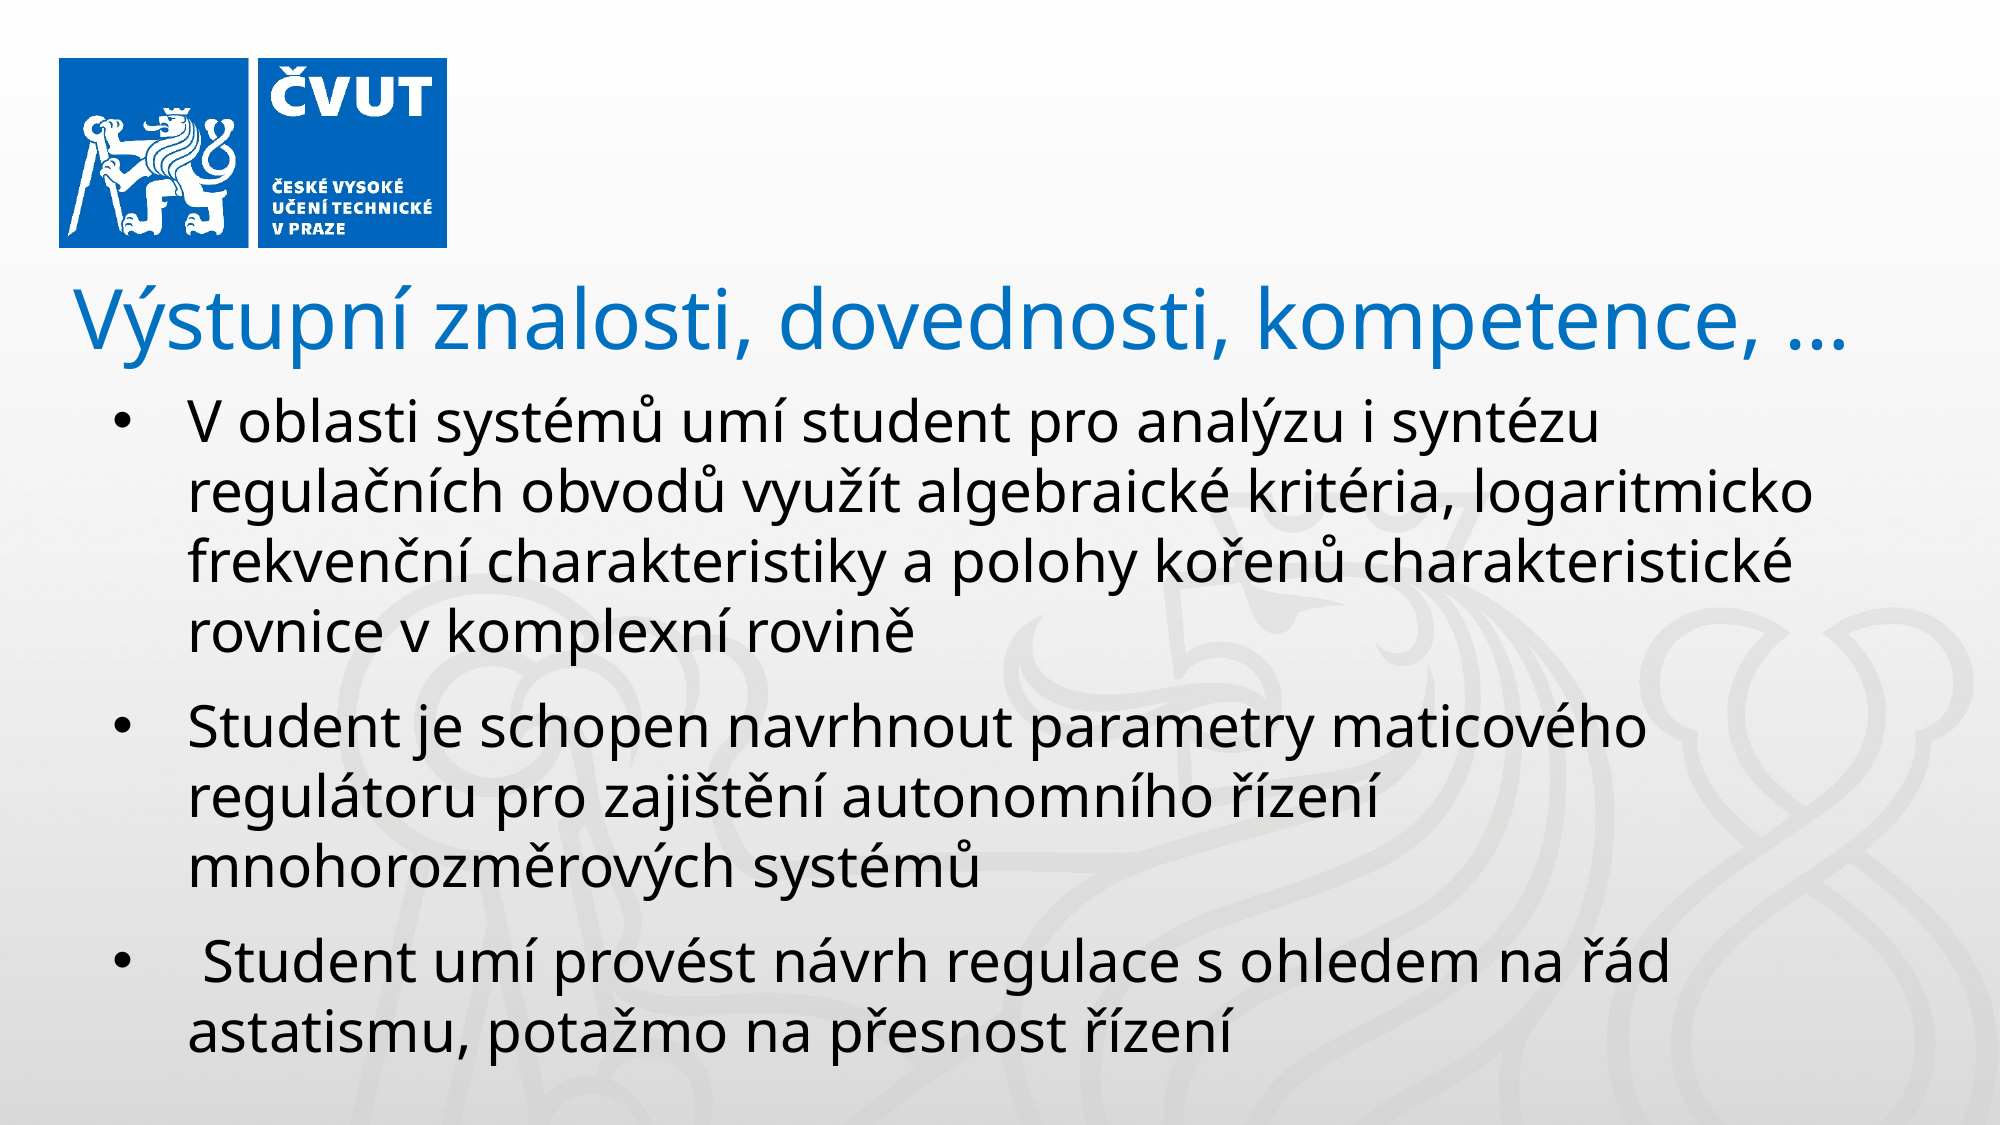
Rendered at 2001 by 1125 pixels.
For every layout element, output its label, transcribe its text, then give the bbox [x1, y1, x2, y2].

picture [0, 0, 2000, 1125]
text_box Výstupní znalosti, dovednosti, kompetence, … [58, 258, 1929, 374]
text_box V oblasti systémů umí student pro analýzu i syntézu regulačních obvodů využít algebraické kritéria, logaritmicko frekvenční charakteristiky a polohy kořenů charakteristické rovnice v komplexní rovině Student je schopen navrhnout parametry maticového regulátoru pro zajištění autonomního řízení mnohorozměrových systémů Student umí provést návrh regulace s ohledem na řád astatismu, potažmo na přesnost řízení [97, 376, 1939, 1125]
